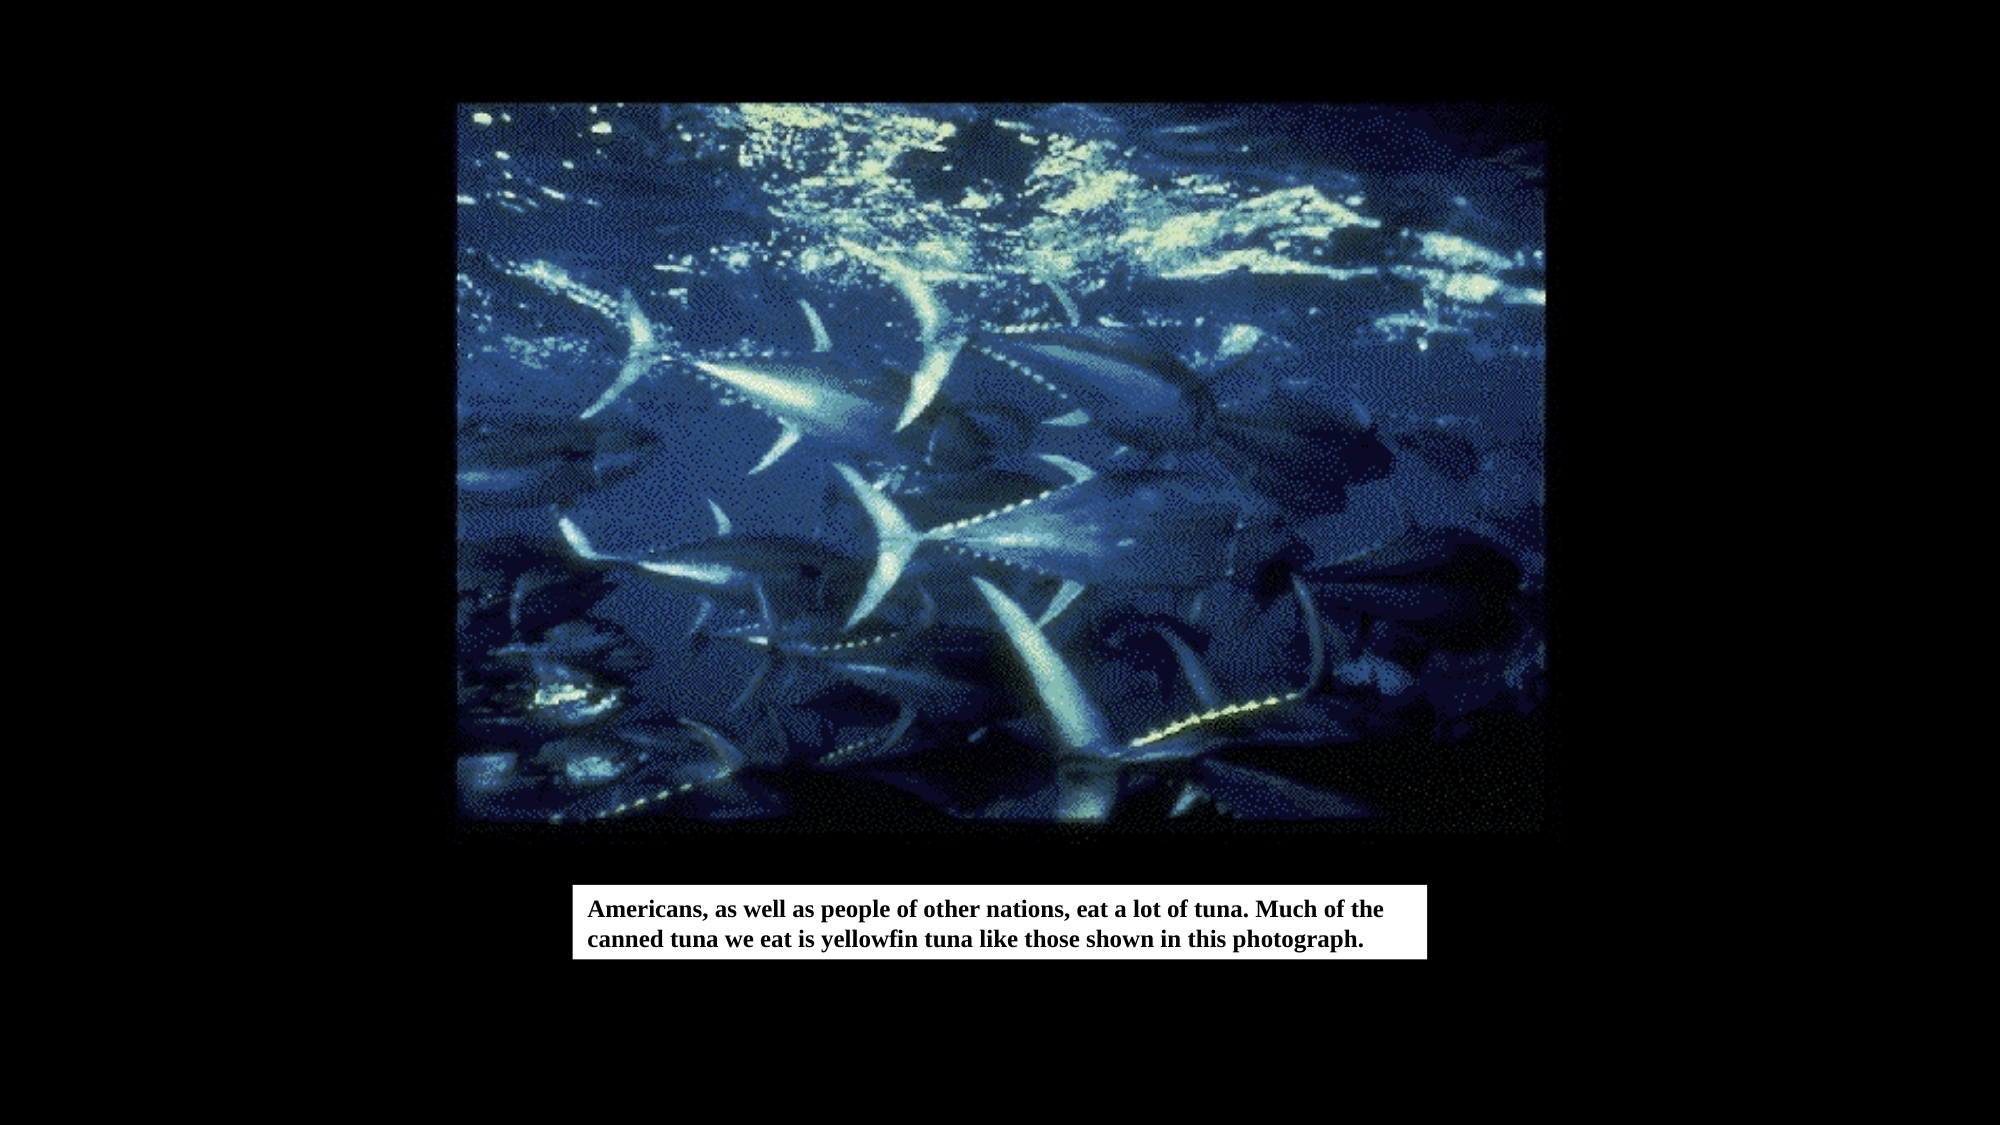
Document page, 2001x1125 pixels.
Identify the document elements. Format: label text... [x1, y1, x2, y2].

text_box Americans, as well as people of other nations, eat a lot of tuna. Much of the canned tuna we eat is yellowfin tuna like those shown in this photograph. [572, 884, 1428, 960]
picture [439, 95, 1561, 844]
